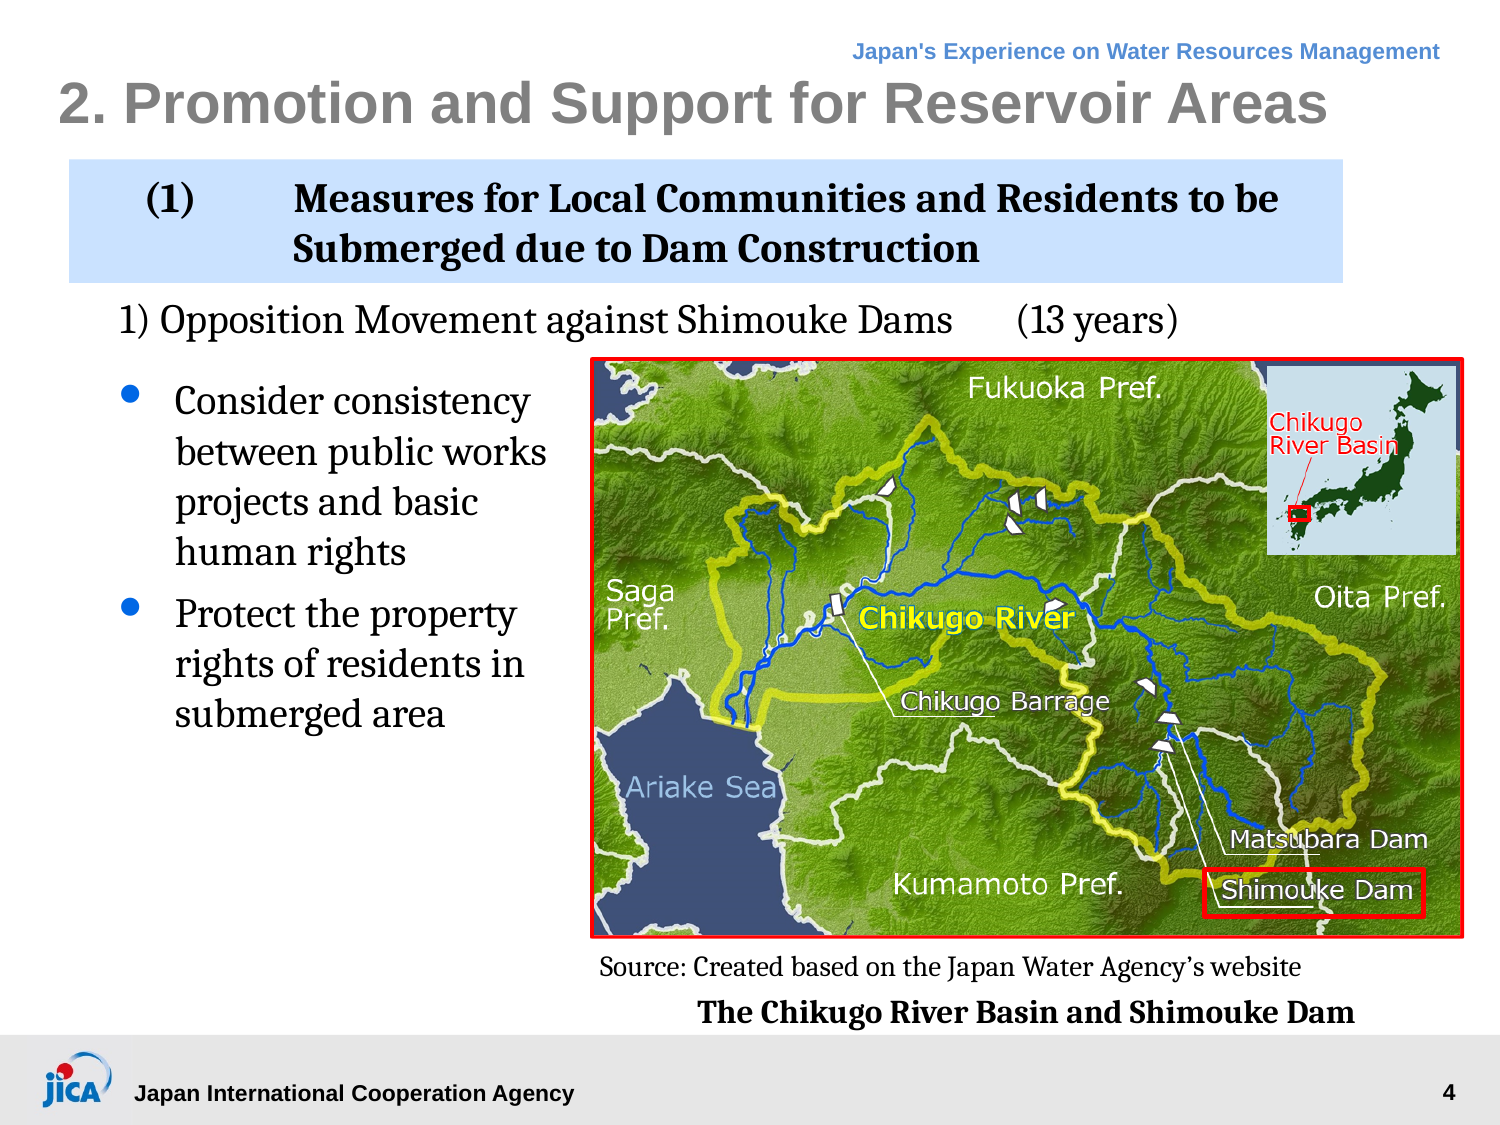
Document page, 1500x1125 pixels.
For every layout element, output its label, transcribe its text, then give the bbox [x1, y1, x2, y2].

text_box (1) Measures for Local Communities and Residents to be Submerged due to Dam Construction [69, 159, 1343, 283]
picture [587, 356, 1467, 940]
text_box 1) Opposition Movement against Shimouke Dams (13 years) [105, 284, 1317, 349]
text_box Consider consistency between public works projects and basic human rights Protect the property rights of residents in submerged area [53, 361, 582, 748]
title 2. Promotion and Support for Reservoir Areas [59, 41, 1409, 160]
text_box The Chikugo River Basin and Shimouke Dam [662, 997, 1391, 1031]
picture [26, 1035, 133, 1125]
text_box Source: Created based on the Japan Water Agency’s website [585, 943, 1469, 990]
